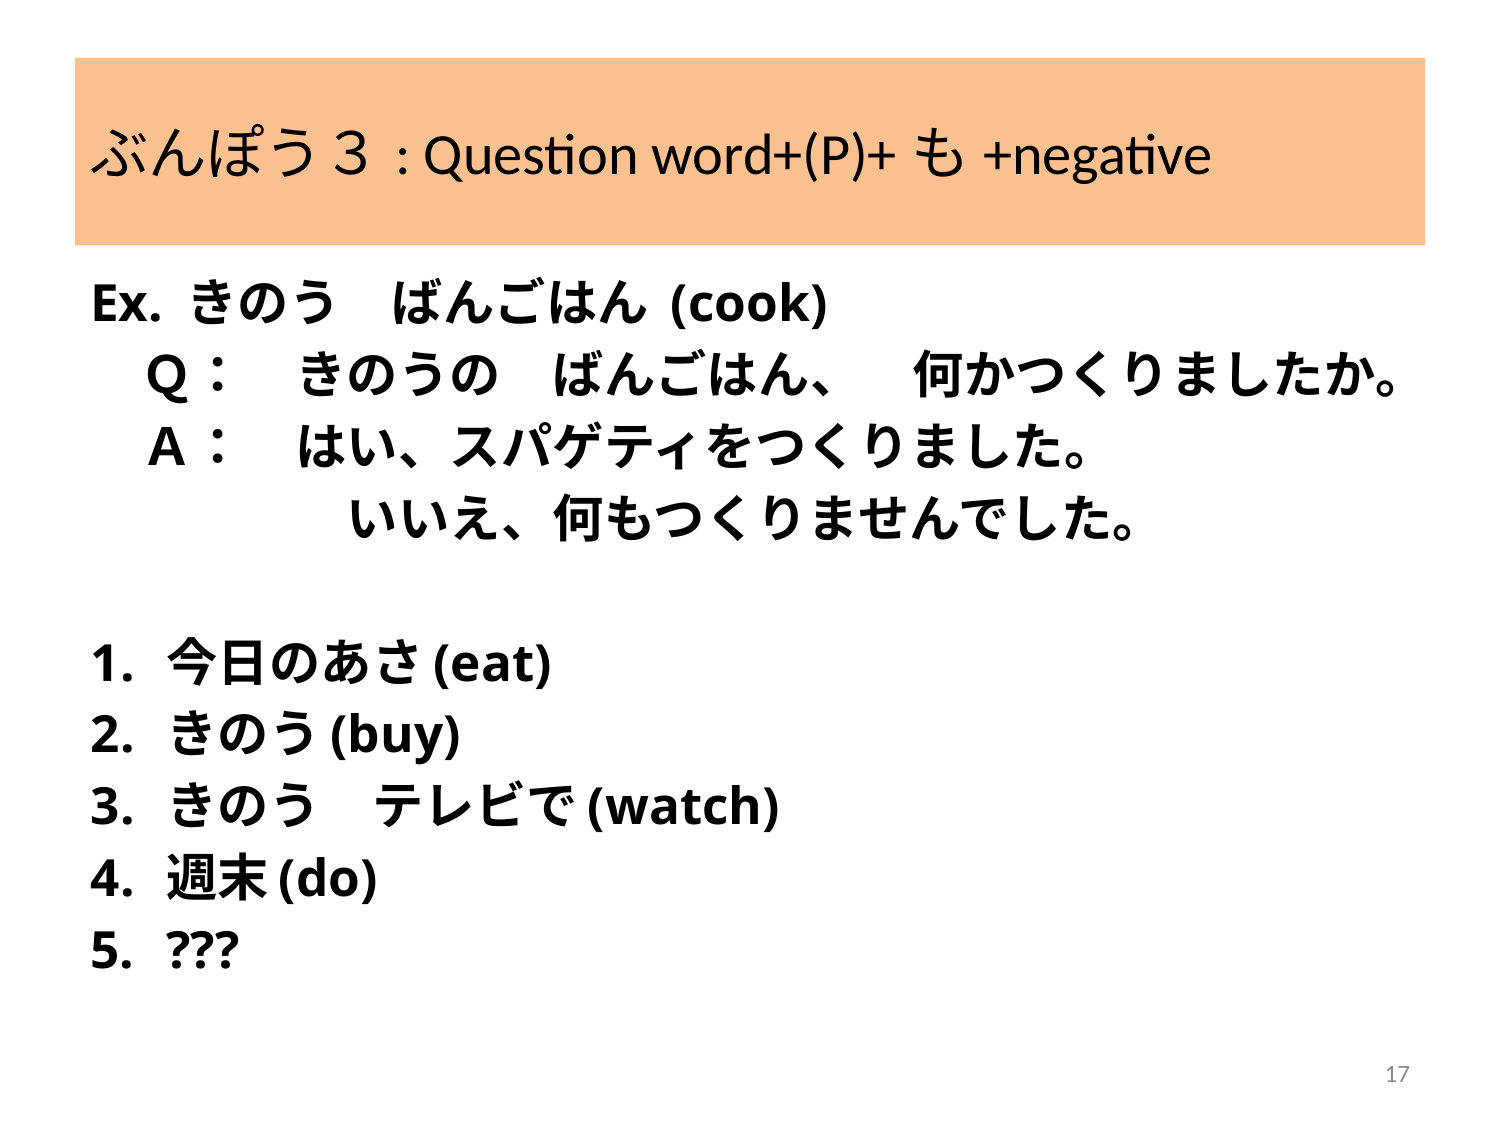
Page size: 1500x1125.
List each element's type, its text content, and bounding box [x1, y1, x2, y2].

slide_number 17 [1074, 1042, 1425, 1103]
text_box ぶんぽう３: Question word+(P)+も+negative [74, 57, 1425, 246]
list Ex. きのう ばんごはん (cook) Ｑ： きのうの ばんごはん、 何かつくりましたか。 Ａ： はい、スパゲティをつくりました。 いいえ、何もつくりませんでした。 今日のあさ(eat) きのう(buy) きのう テレビで(watch) 週末(do) ??? [75, 262, 1425, 1005]
